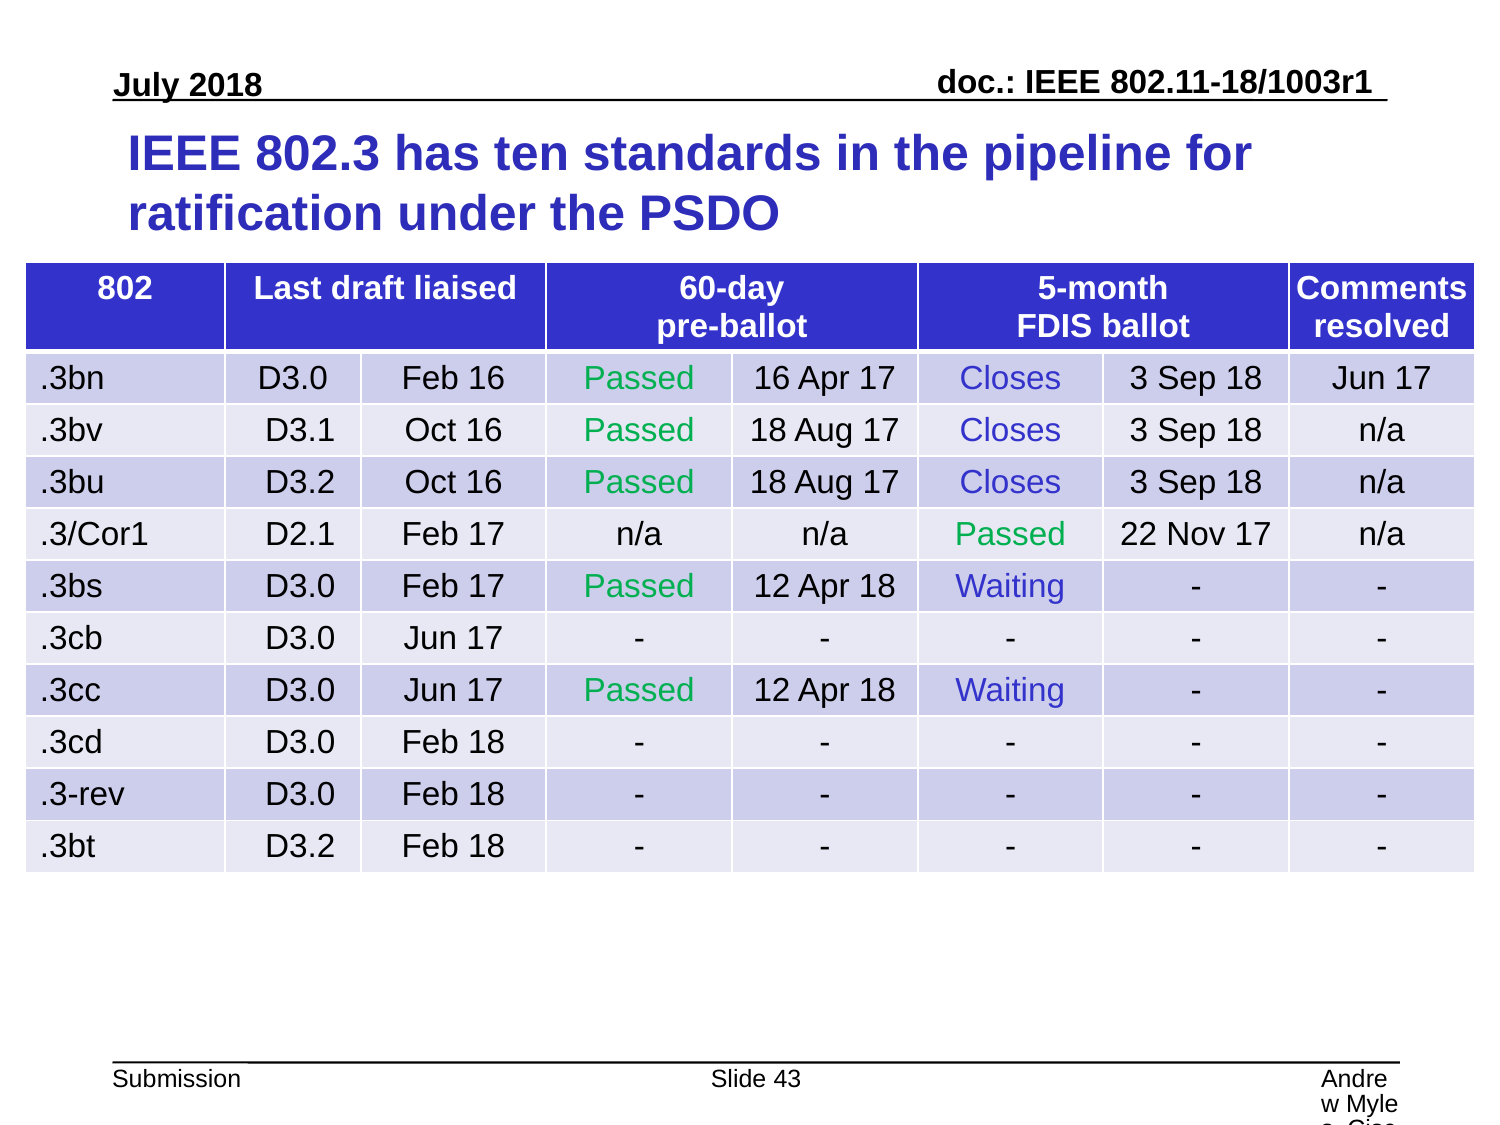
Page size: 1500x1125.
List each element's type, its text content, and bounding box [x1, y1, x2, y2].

table_cell - [1104, 717, 1288, 767]
table_cell 22 Nov 17 [1104, 509, 1288, 559]
table_cell .3cd [26, 717, 224, 767]
table_cell Passed [547, 561, 731, 611]
table_cell - [1104, 665, 1288, 715]
table_cell n/a [547, 509, 731, 559]
table_cell D3.0 [226, 561, 360, 611]
table_cell Closes [919, 457, 1102, 507]
table_cell D3.2 [226, 821, 360, 872]
table_header 60-day pre-ballot [547, 263, 917, 349]
table_header 802 [26, 263, 224, 349]
table_cell n/a [1290, 405, 1474, 455]
table_cell - [919, 769, 1102, 820]
table_cell D3.0 [226, 665, 360, 715]
table_cell .3bt [26, 821, 224, 872]
table_cell Closes [919, 405, 1102, 455]
table_cell - [919, 613, 1102, 663]
table_cell n/a [1290, 509, 1474, 559]
table_cell n/a [733, 509, 917, 559]
table_cell - [1290, 717, 1474, 767]
table_cell D3.0 [226, 354, 360, 403]
table_cell Passed [547, 665, 731, 715]
table_cell n/a [1290, 457, 1474, 507]
table_cell Feb 16 [362, 354, 545, 403]
table_cell - [1104, 613, 1288, 663]
table_cell 3 Sep 18 [1104, 405, 1288, 455]
table_cell Feb 18 [362, 769, 545, 820]
table_cell - [547, 717, 731, 767]
table_cell Passed [547, 405, 731, 455]
table_cell Closes [919, 354, 1102, 403]
table_cell .3/Cor1 [26, 509, 224, 559]
table_cell Passed [547, 457, 731, 507]
table_header Comments resolved [1290, 263, 1474, 349]
table_cell D3.2 [226, 457, 360, 507]
table_cell .3bs [26, 561, 224, 611]
table_cell D3.0 [226, 769, 360, 820]
table_cell 18 Aug 17 [733, 405, 917, 455]
table_cell Waiting [919, 665, 1102, 715]
table_cell 18 Aug 17 [733, 457, 917, 507]
table_cell Oct 16 [362, 405, 545, 455]
table_cell - [547, 821, 731, 872]
table_cell - [733, 613, 917, 663]
table_cell 3 Sep 18 [1104, 354, 1288, 403]
table_cell Feb 18 [362, 717, 545, 767]
table_header 5-month FDIS ballot [919, 263, 1288, 349]
title IEEE 802.3 has ten standards in the pipeline for ratification under the PSDO [112, 112, 1388, 262]
table_cell Feb 17 [362, 561, 545, 611]
table_cell D2.1 [226, 509, 360, 559]
table_cell .3cb [26, 613, 224, 663]
table_cell Jun 17 [362, 613, 545, 663]
table_cell 12 Apr 18 [733, 561, 917, 611]
table_cell Oct 16 [362, 457, 545, 507]
table_cell - [733, 821, 917, 872]
table_cell Passed [919, 509, 1102, 559]
table_cell .3bn [26, 354, 224, 403]
table_cell Passed [547, 354, 731, 403]
table_cell .3cc [26, 665, 224, 715]
table_cell - [547, 613, 731, 663]
table_cell - [1290, 821, 1474, 872]
table_cell Feb 18 [362, 821, 545, 872]
table_cell .3bv [26, 405, 224, 455]
table_cell - [919, 821, 1102, 872]
table_cell D3.0 [226, 717, 360, 767]
slide_number Slide 43 [709, 1061, 803, 1093]
table_cell - [547, 769, 731, 820]
table_cell - [1290, 613, 1474, 663]
table_cell Jun 17 [1290, 354, 1474, 403]
table_cell D3.0 [226, 613, 360, 663]
table_cell - [1290, 561, 1474, 611]
table_cell - [1104, 769, 1288, 820]
table_cell - [733, 769, 917, 820]
table_cell Jun 17 [362, 665, 545, 715]
table_cell .3bu [26, 457, 224, 507]
table_cell - [1290, 665, 1474, 715]
table_cell - [1104, 561, 1288, 611]
table_cell - [919, 717, 1102, 767]
table_cell D3.1 [226, 405, 360, 455]
table_cell - [1290, 769, 1474, 820]
table_header Last draft liaised [226, 263, 545, 349]
table_cell - [1104, 821, 1288, 872]
table_cell 12 Apr 18 [733, 665, 917, 715]
table_cell .3-rev [26, 769, 224, 820]
table_cell Feb 17 [362, 509, 545, 559]
table_cell Waiting [919, 561, 1102, 611]
table_cell - [733, 717, 917, 767]
footer Andrew Myles, Cisco [1320, 1061, 1402, 1093]
table_cell 3 Sep 18 [1104, 457, 1288, 507]
table_cell 16 Apr 17 [733, 354, 917, 403]
